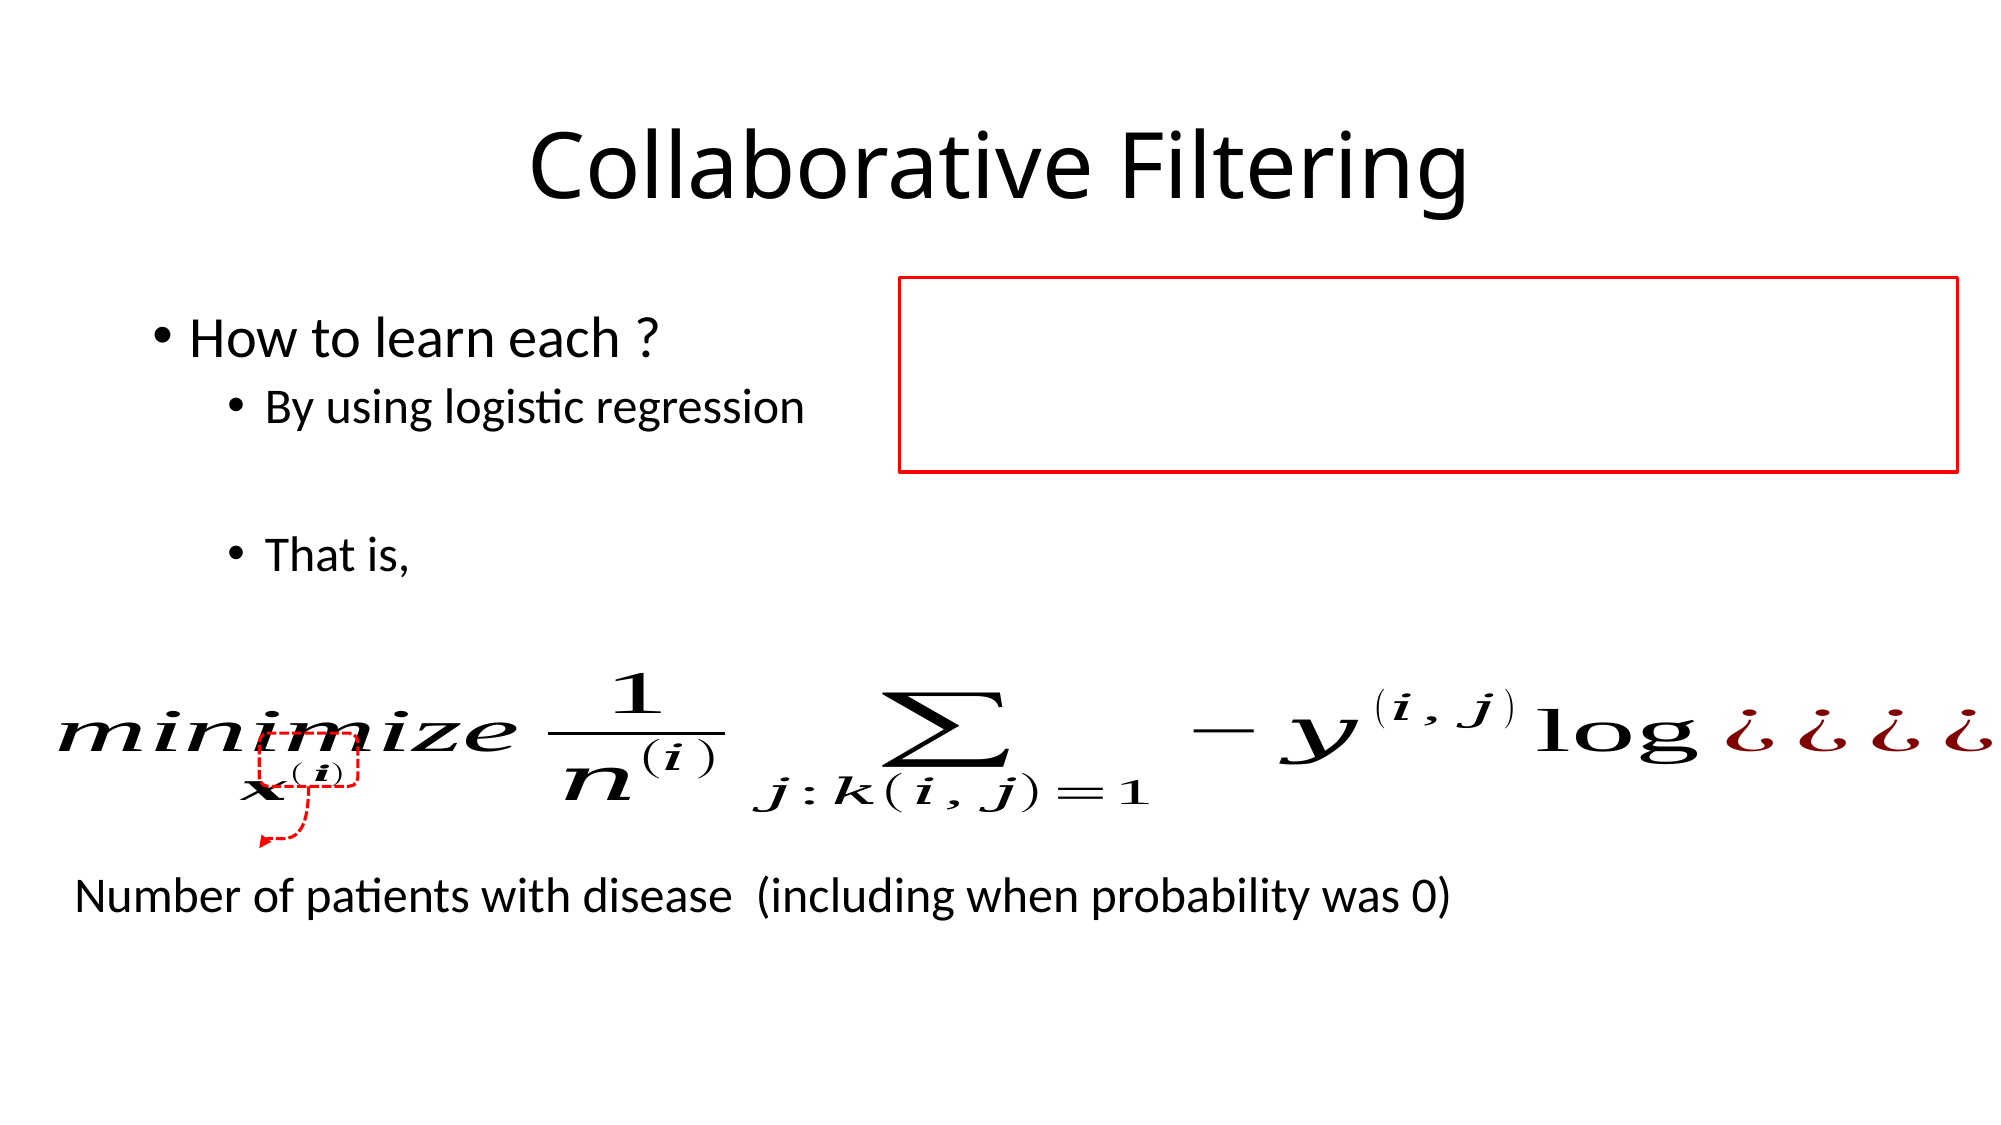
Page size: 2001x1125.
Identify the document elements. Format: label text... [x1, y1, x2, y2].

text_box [252, 792, 315, 842]
title Collaborative Filtering [137, 59, 1863, 278]
text_box [258, 732, 359, 788]
